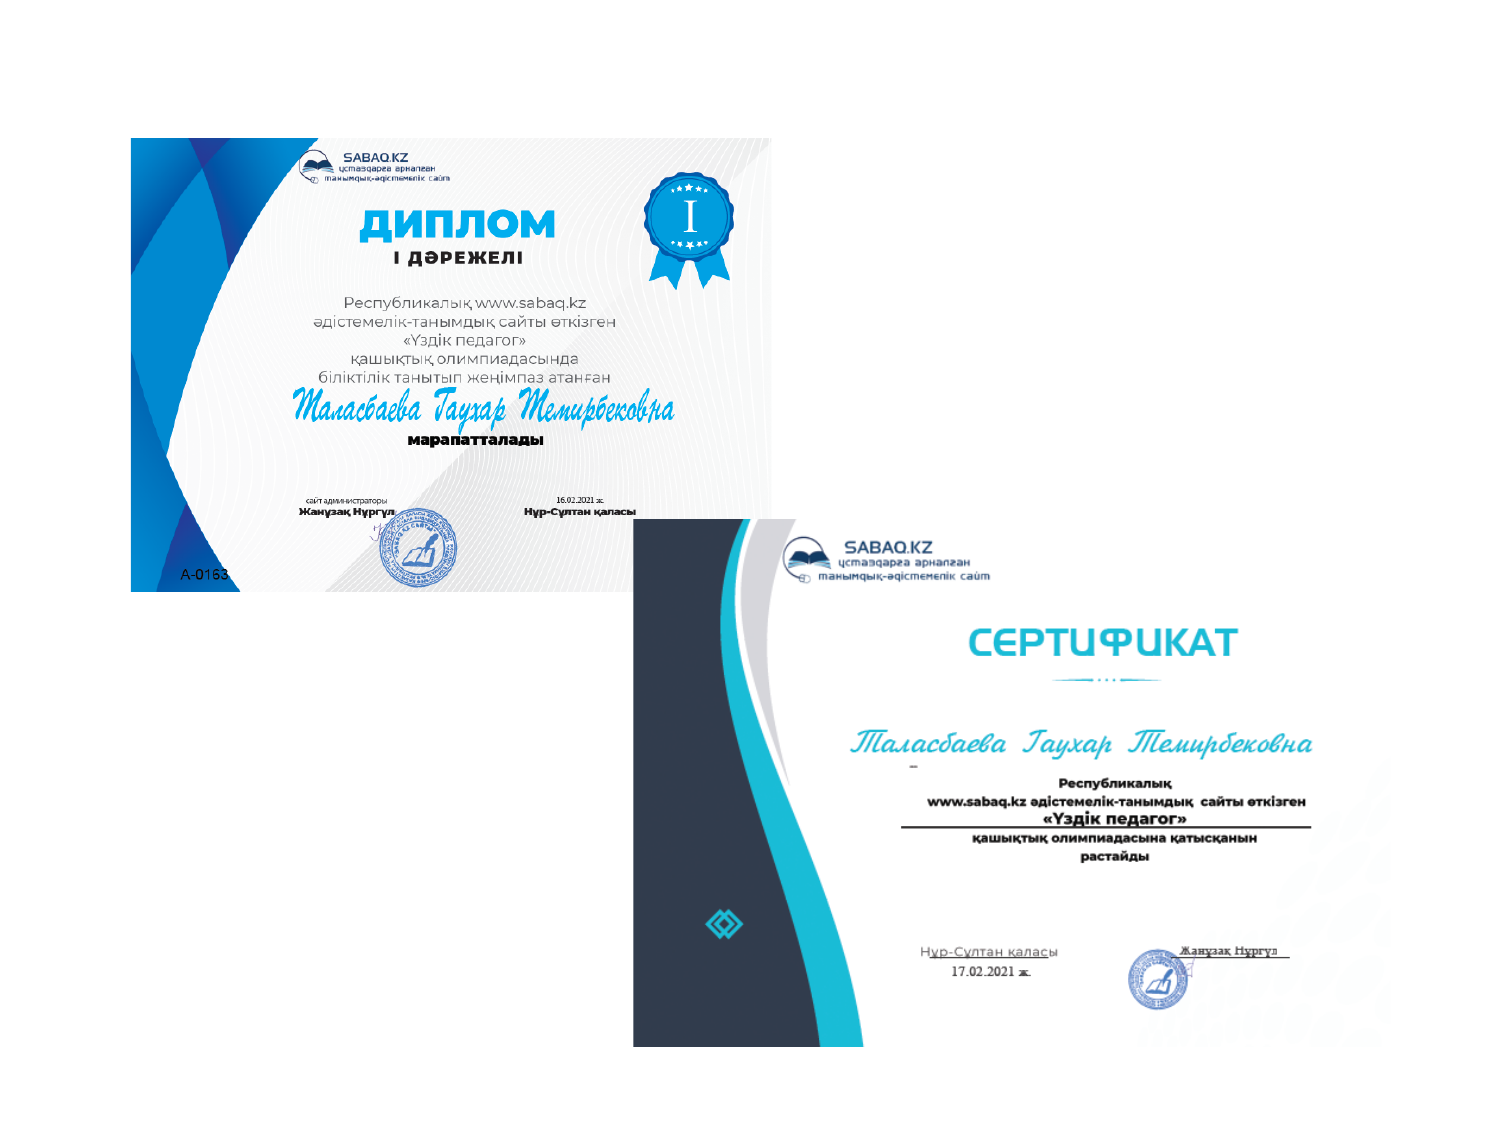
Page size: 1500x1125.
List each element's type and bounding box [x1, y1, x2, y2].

picture [130, 137, 1391, 1047]
